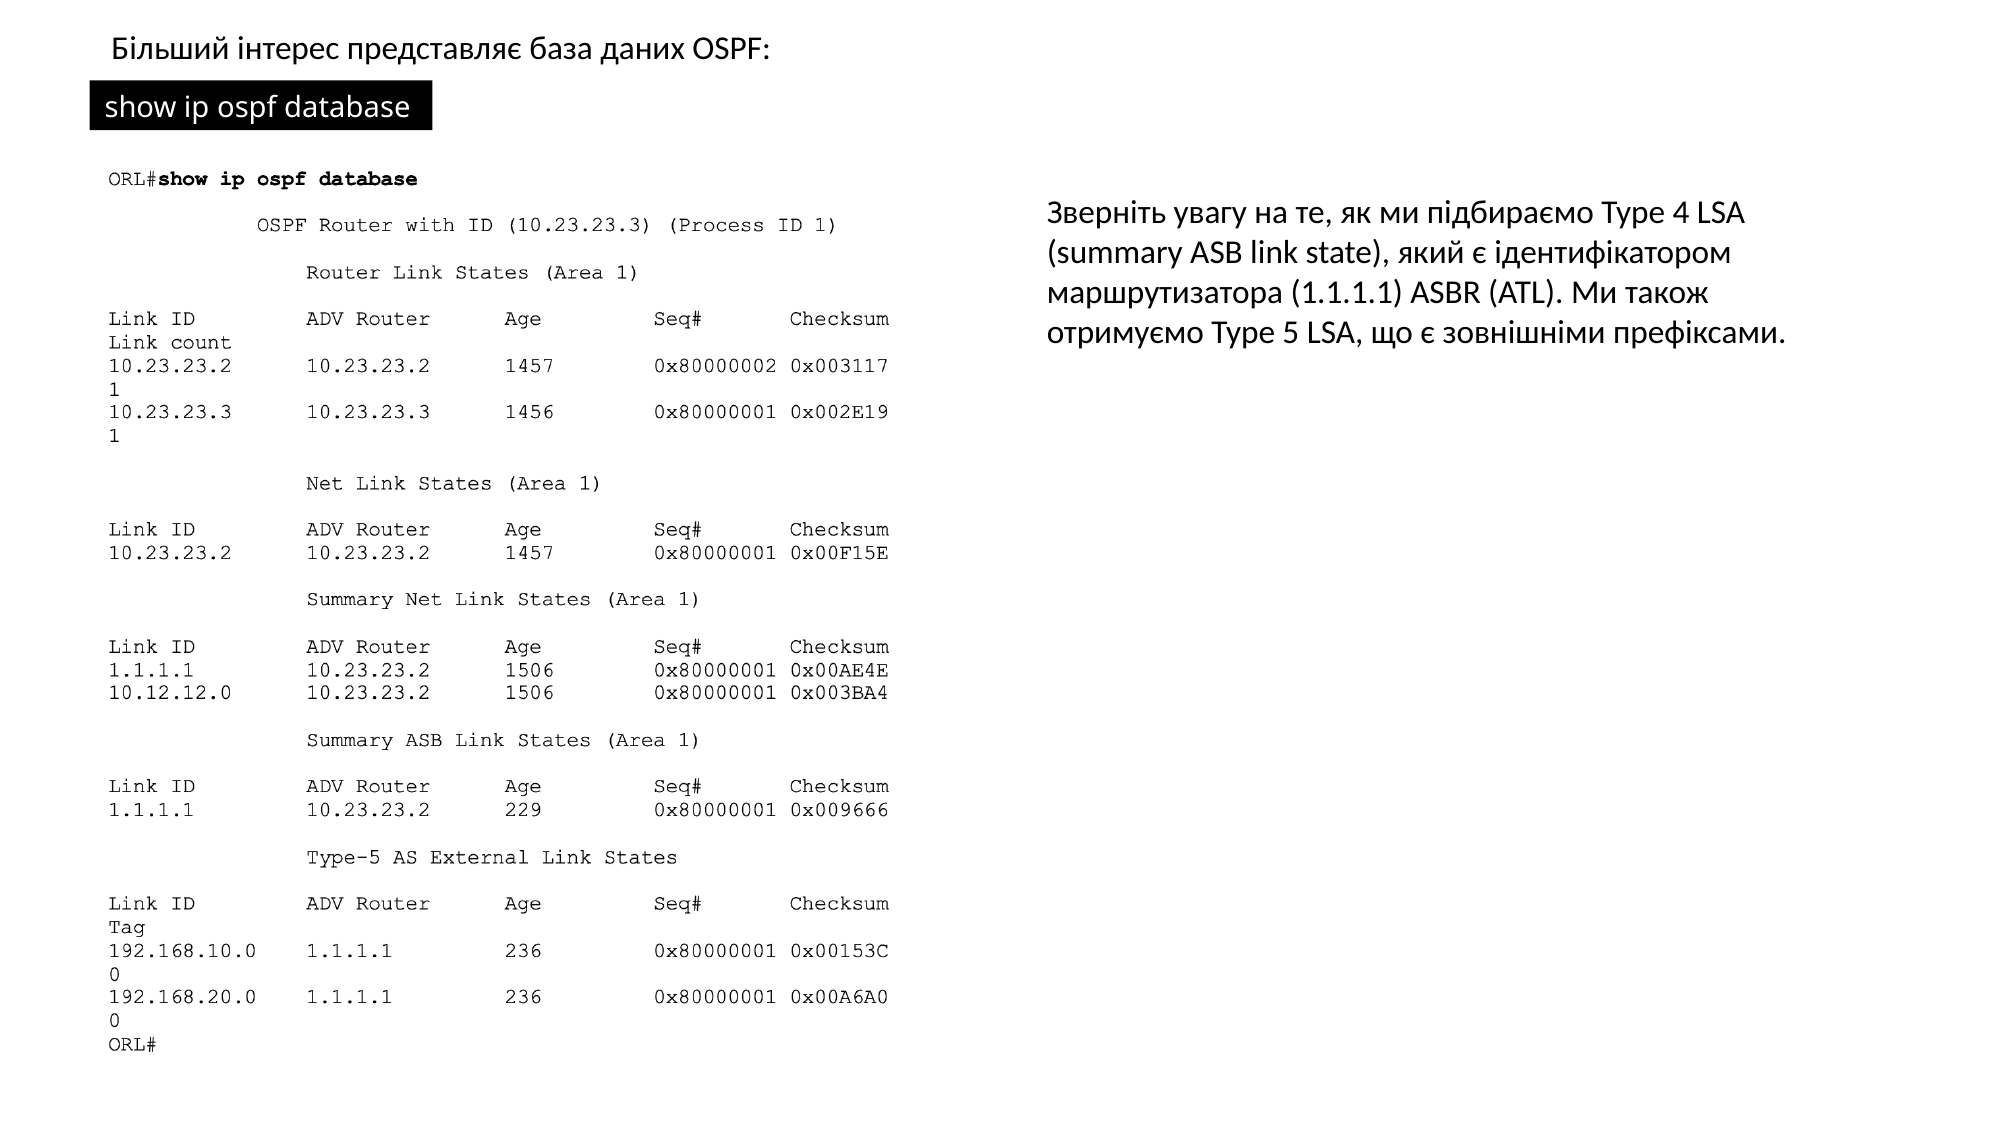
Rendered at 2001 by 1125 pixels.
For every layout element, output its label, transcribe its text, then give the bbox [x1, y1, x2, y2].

picture [96, 161, 921, 1066]
text_box show ip ospf database [89, 80, 433, 131]
list Більший інтерес представляє база даних OSPF: [96, 23, 1968, 1098]
text_box Зверніть увагу на те, як ми підбираємо Type 4 LSA (summary ASB link state), який є ідентифікатором маршрутизатора (1.1.1.1) ASBR (ATL). Ми також отримуємо Type 5 LSA, що є зовнішніми префіксами. [1032, 183, 1844, 358]
